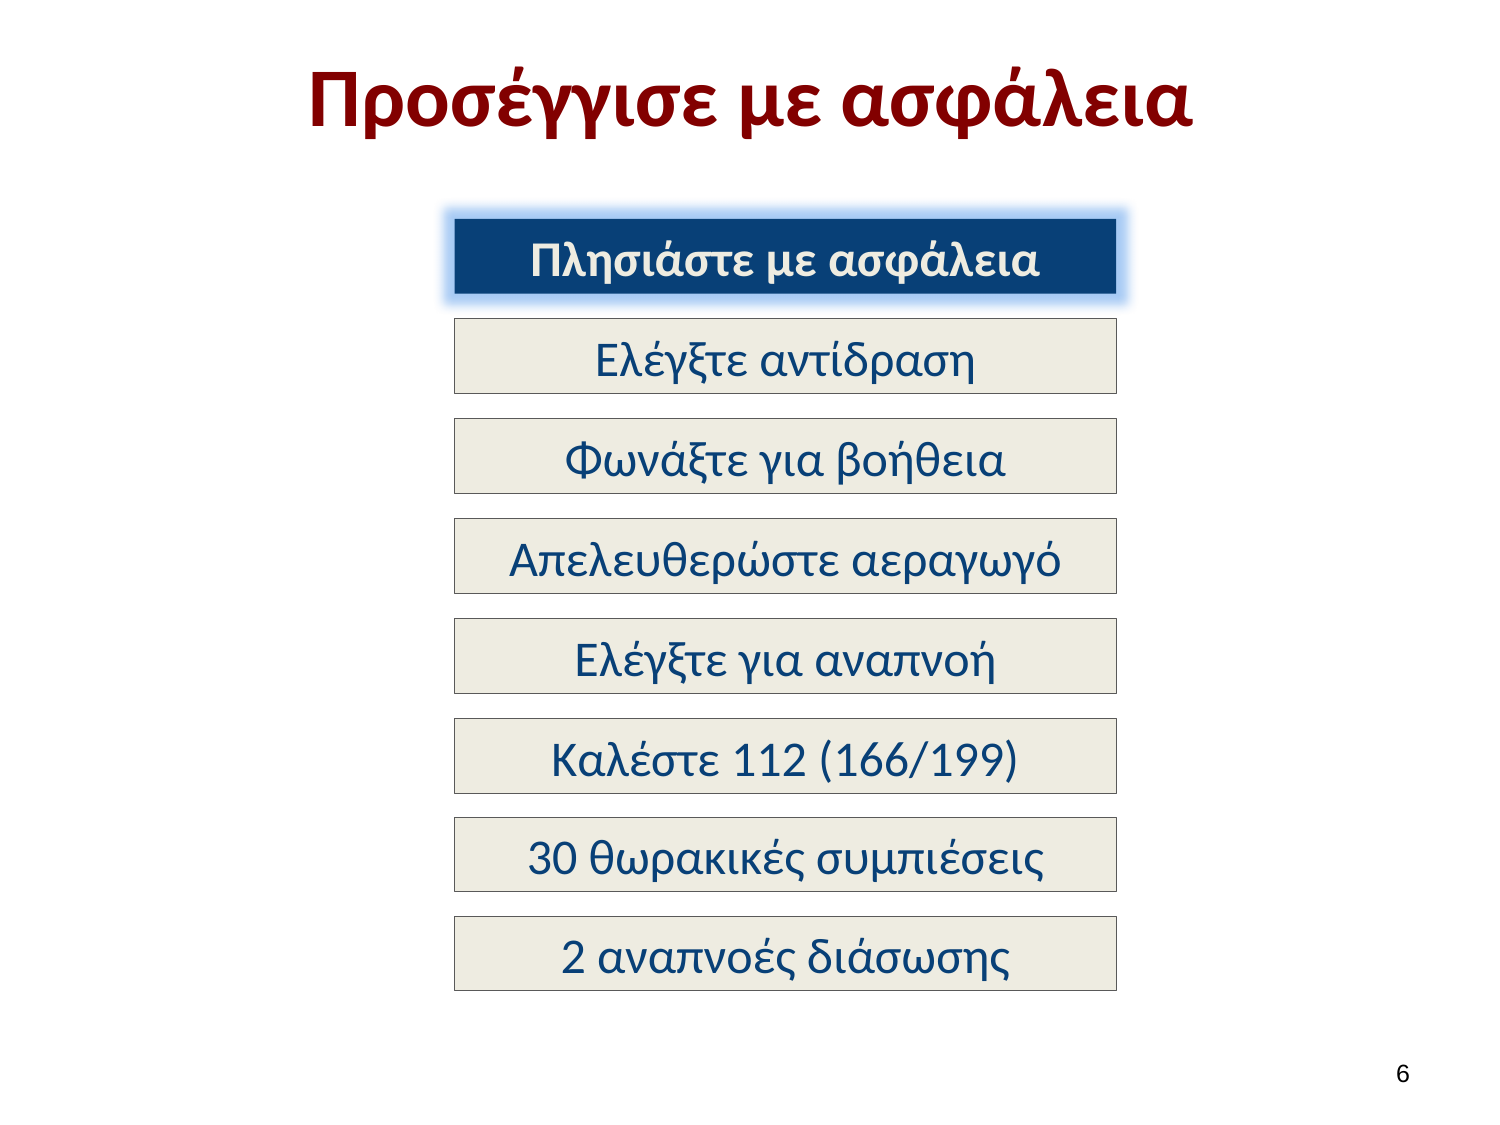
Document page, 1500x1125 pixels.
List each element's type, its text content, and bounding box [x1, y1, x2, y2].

text_box Ελέγξτε για αναπνοή [454, 618, 1117, 694]
text_box Καλέστε 112 (166/199) [454, 718, 1117, 794]
text_box Ελέγξτε αντίδραση [454, 318, 1117, 394]
text_box 30 θωρακικές συμπιέσεις [454, 817, 1117, 892]
text_box 2 αναπνοές διάσωσης [454, 916, 1117, 991]
text_box Απελευθερώστε αεραγωγό [454, 518, 1117, 594]
title Προσέγγισε με ασφάλεια [76, 19, 1427, 169]
text_box Πλησιάστε με ασφάλεια [454, 218, 1117, 294]
text_box Φωνάξτε για βοήθεια [454, 418, 1117, 494]
slide_number 5 [1074, 1042, 1425, 1103]
